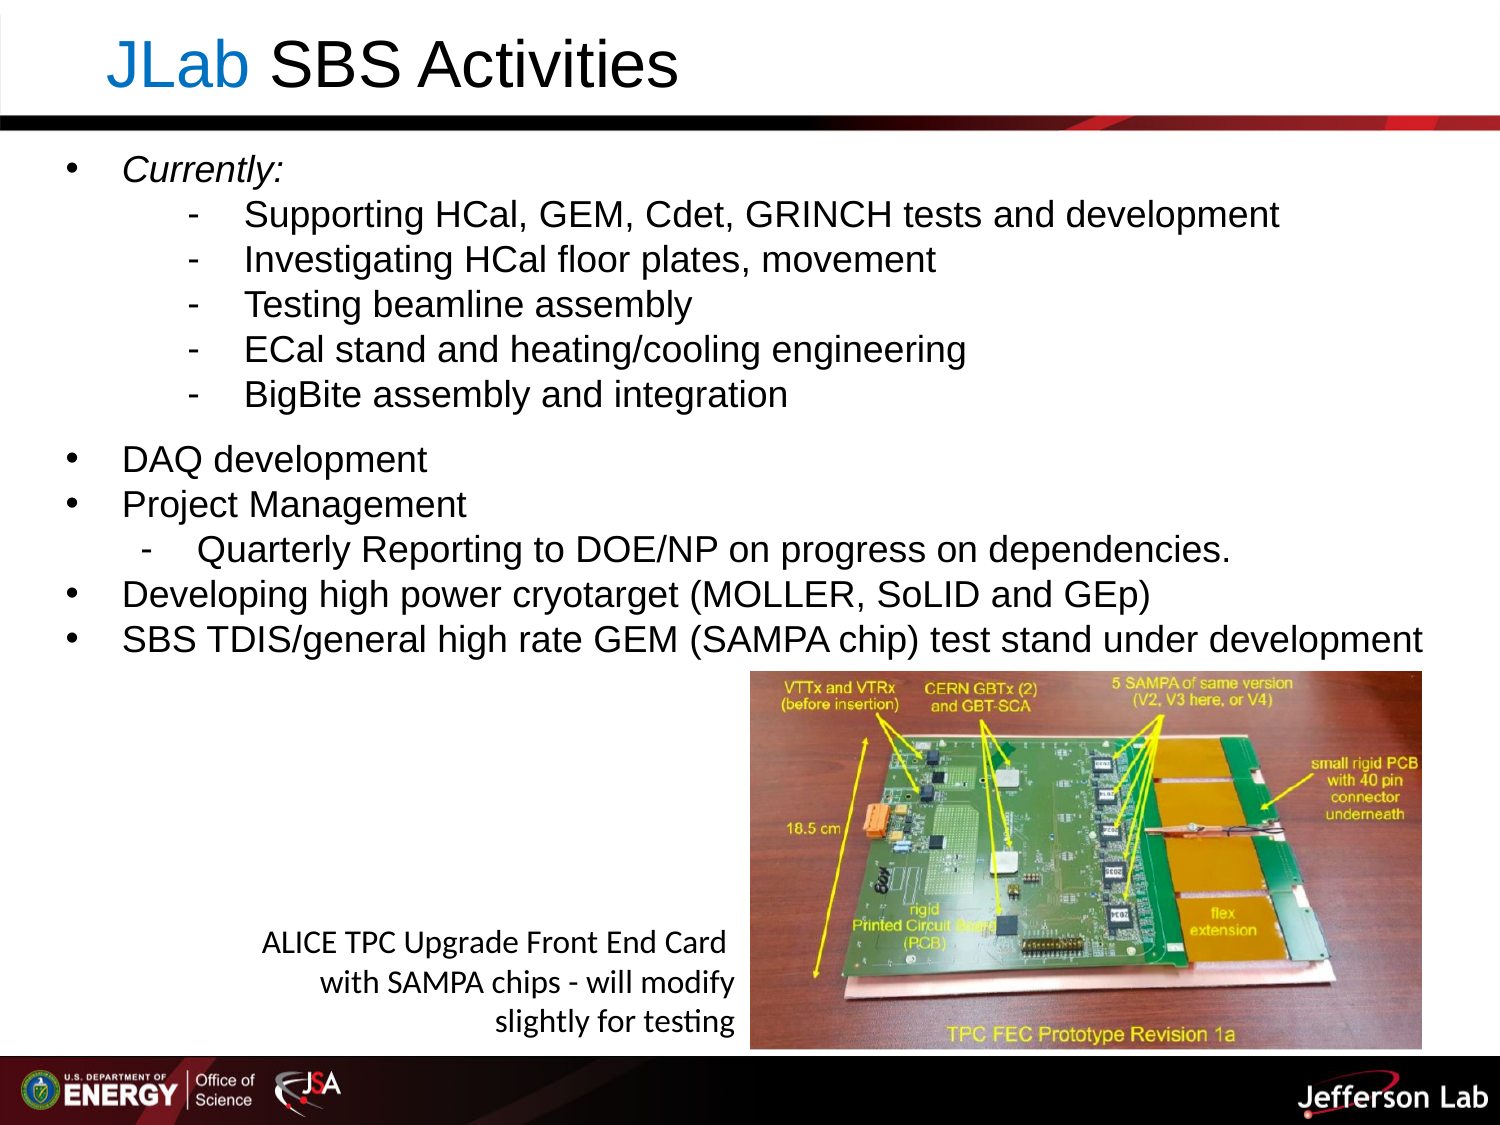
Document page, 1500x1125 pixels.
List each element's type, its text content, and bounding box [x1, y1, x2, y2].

picture [0, 0, 1500, 1125]
text_box ALICE TPC Upgrade Front End Card with SAMPA chips - will modify slightly for testing [237, 912, 751, 1087]
text_box Currently: Supporting HCal, GEM, Cdet, GRINCH tests and development Investigating HCal floor plates, movement Testing beamline assembly ECal stand and heating/cooling engineering BigBite assembly and integration DAQ development Project Management Quarterly Reporting to DOE/NP on progress on dependencies. Developing high power cryotarget (MOLLER, SoLID and GEp) SBS TDIS/general high rate GEM (SAMPA chip) test stand under development [50, 137, 1495, 688]
title JLab SBS Activities [6, 4, 781, 117]
